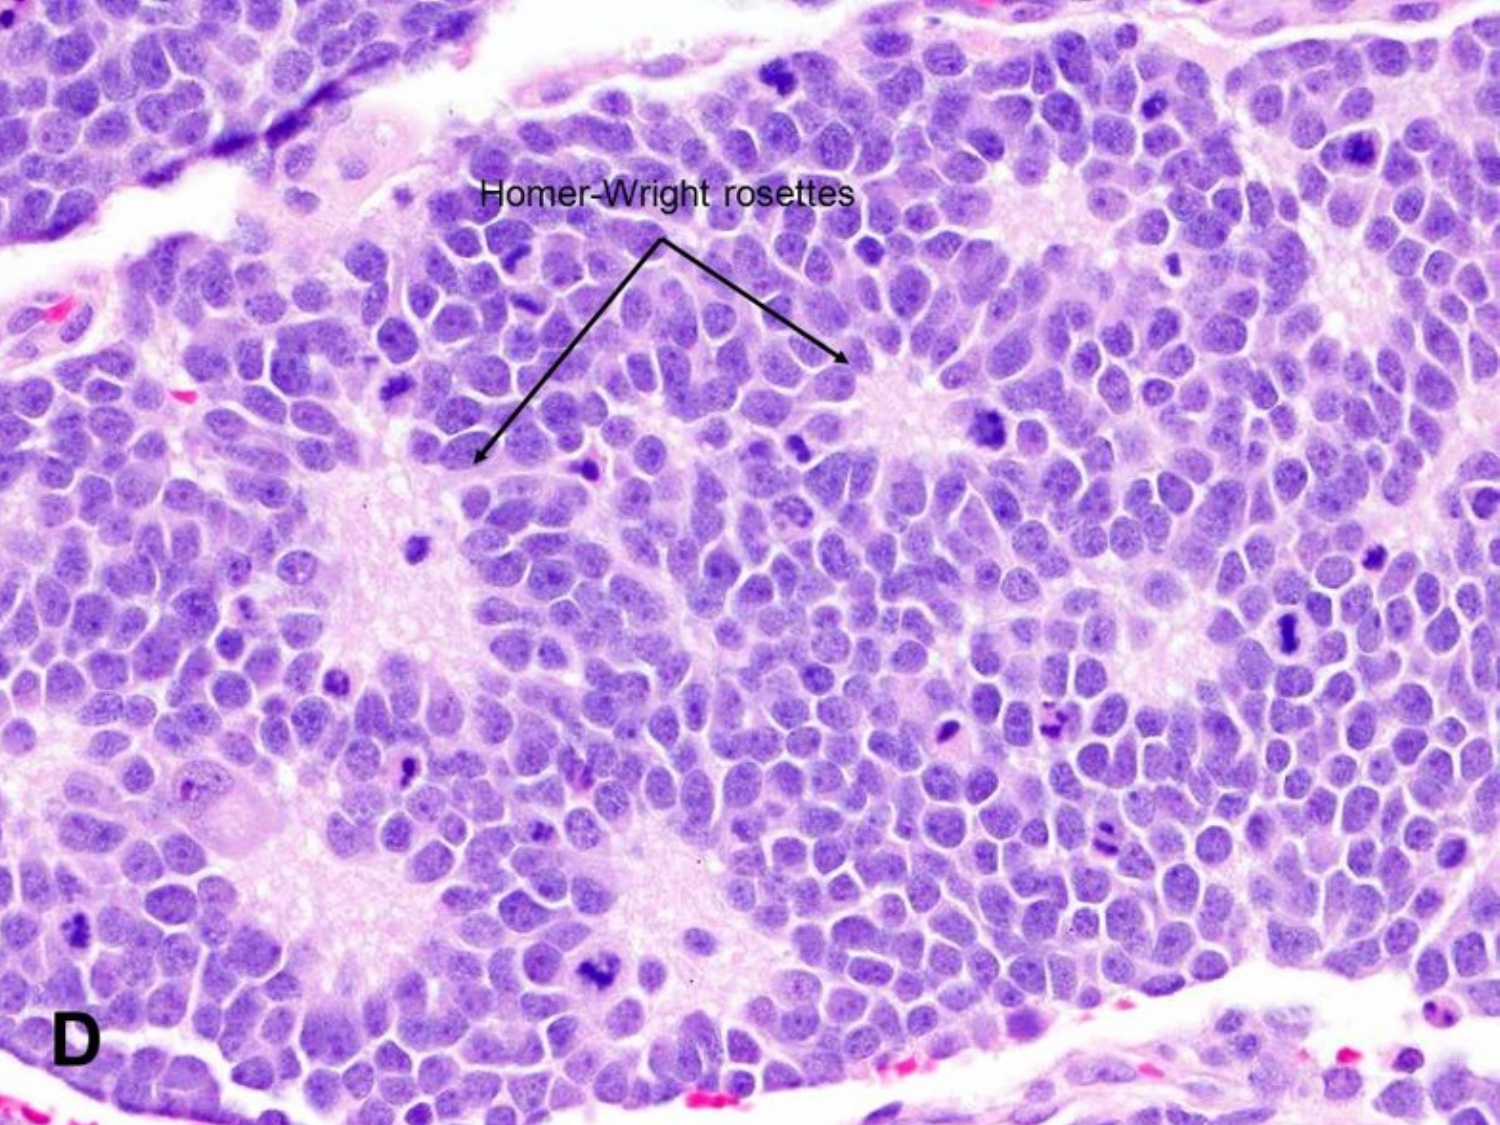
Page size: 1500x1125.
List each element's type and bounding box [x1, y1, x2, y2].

list [0, 0, 1500, 1125]
